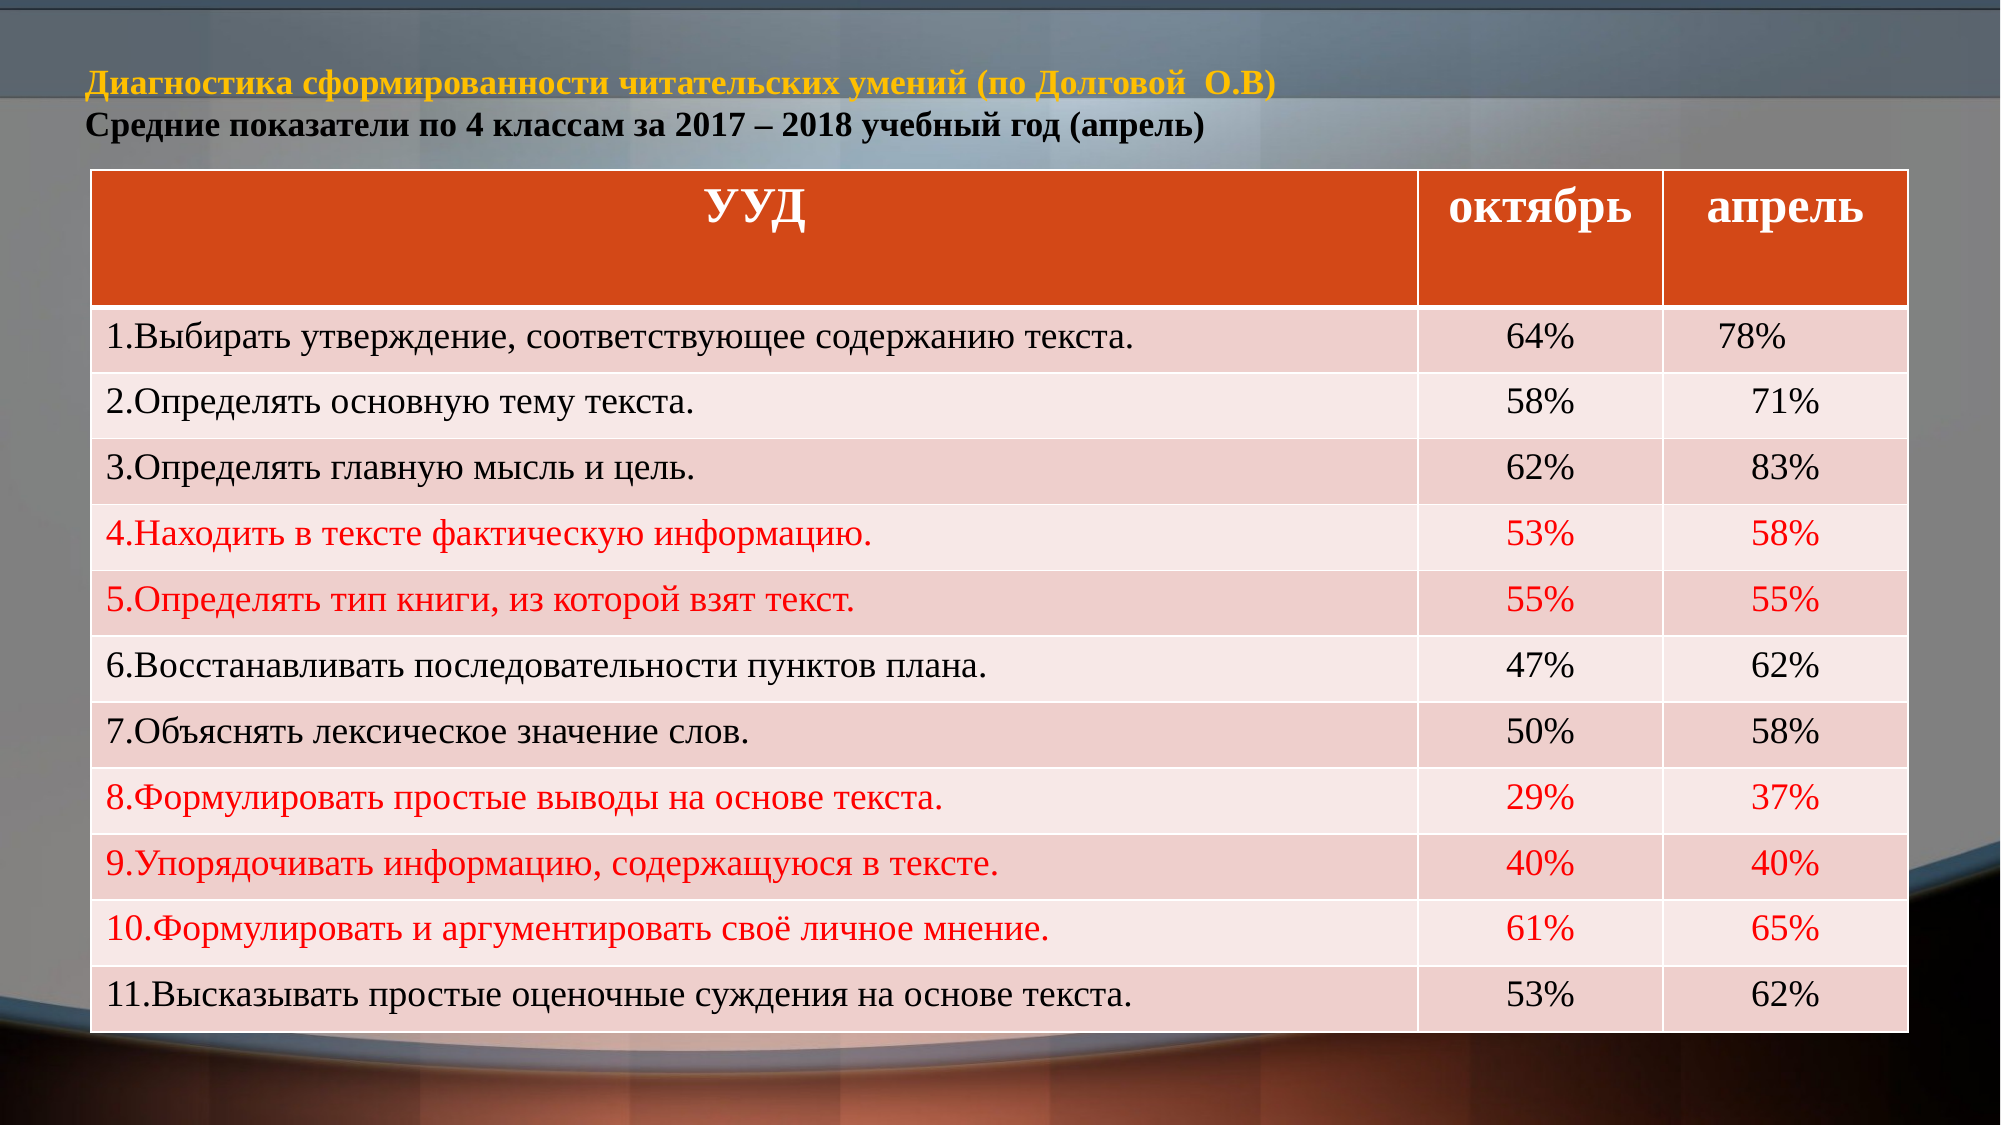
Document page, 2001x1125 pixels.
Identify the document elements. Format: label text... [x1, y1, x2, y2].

table_cell 71% [1664, 374, 1907, 438]
table_cell 3.Определять главную мысль и цель. [92, 439, 1417, 504]
table_cell 78% [1664, 310, 1907, 372]
table_cell 62% [1664, 967, 1907, 1031]
table_cell 53% [1419, 505, 1662, 570]
table_cell 58% [1419, 374, 1662, 438]
table_cell 64% [1419, 310, 1662, 372]
table_cell 9.Упорядочивать информацию, содержащуюся в тексте. [92, 835, 1417, 899]
table_cell 47% [1419, 637, 1662, 701]
title Диагностика сформированности читательских умений (по Долговой О.В) Средние показатели по 4 классам за 2017 – 2018 учебный год (апрель) [69, 50, 1779, 194]
table_cell 1.Выбирать утверждение, соответствующее содержанию текста. [92, 310, 1417, 372]
table_cell 55% [1664, 571, 1907, 635]
table_cell 10.Формулировать и аргументировать своё личное мнение. [92, 901, 1417, 965]
table_cell 2.Определять основную тему текста. [92, 374, 1417, 438]
table_cell 6.Восстанавливать последовательности пунктов плана. [92, 637, 1417, 701]
table_cell 29% [1419, 769, 1662, 833]
table_cell 53% [1419, 967, 1662, 1031]
table_cell 55% [1419, 571, 1662, 635]
table_cell 58% [1664, 703, 1907, 767]
table_cell 83% [1664, 439, 1907, 504]
table_cell 7.Объяснять лексическое значение слов. [92, 703, 1417, 767]
table_cell 62% [1419, 439, 1662, 504]
table_cell 40% [1419, 835, 1662, 899]
picture [0, 0, 2001, 1125]
table_header апрель [1664, 171, 1907, 305]
table_header УУД [92, 171, 1417, 305]
table_cell 50% [1419, 703, 1662, 767]
table_cell 40% [1664, 835, 1907, 899]
table_header октябрь [1419, 171, 1662, 305]
table_cell 5.Определять тип книги, из которой взят текст. [92, 571, 1417, 635]
table_cell 11.Высказывать простые оценочные суждения на основе текста. [92, 967, 1417, 1031]
table_cell 58% [1664, 505, 1907, 570]
table_cell 4.Находить в тексте фактическую информацию. [92, 505, 1417, 570]
table_cell 37% [1664, 769, 1907, 833]
table_cell 65% [1664, 901, 1907, 965]
table_cell 61% [1419, 901, 1662, 965]
table_cell 8.Формулировать простые выводы на основе текста. [92, 769, 1417, 833]
table_cell 62% [1664, 637, 1907, 701]
